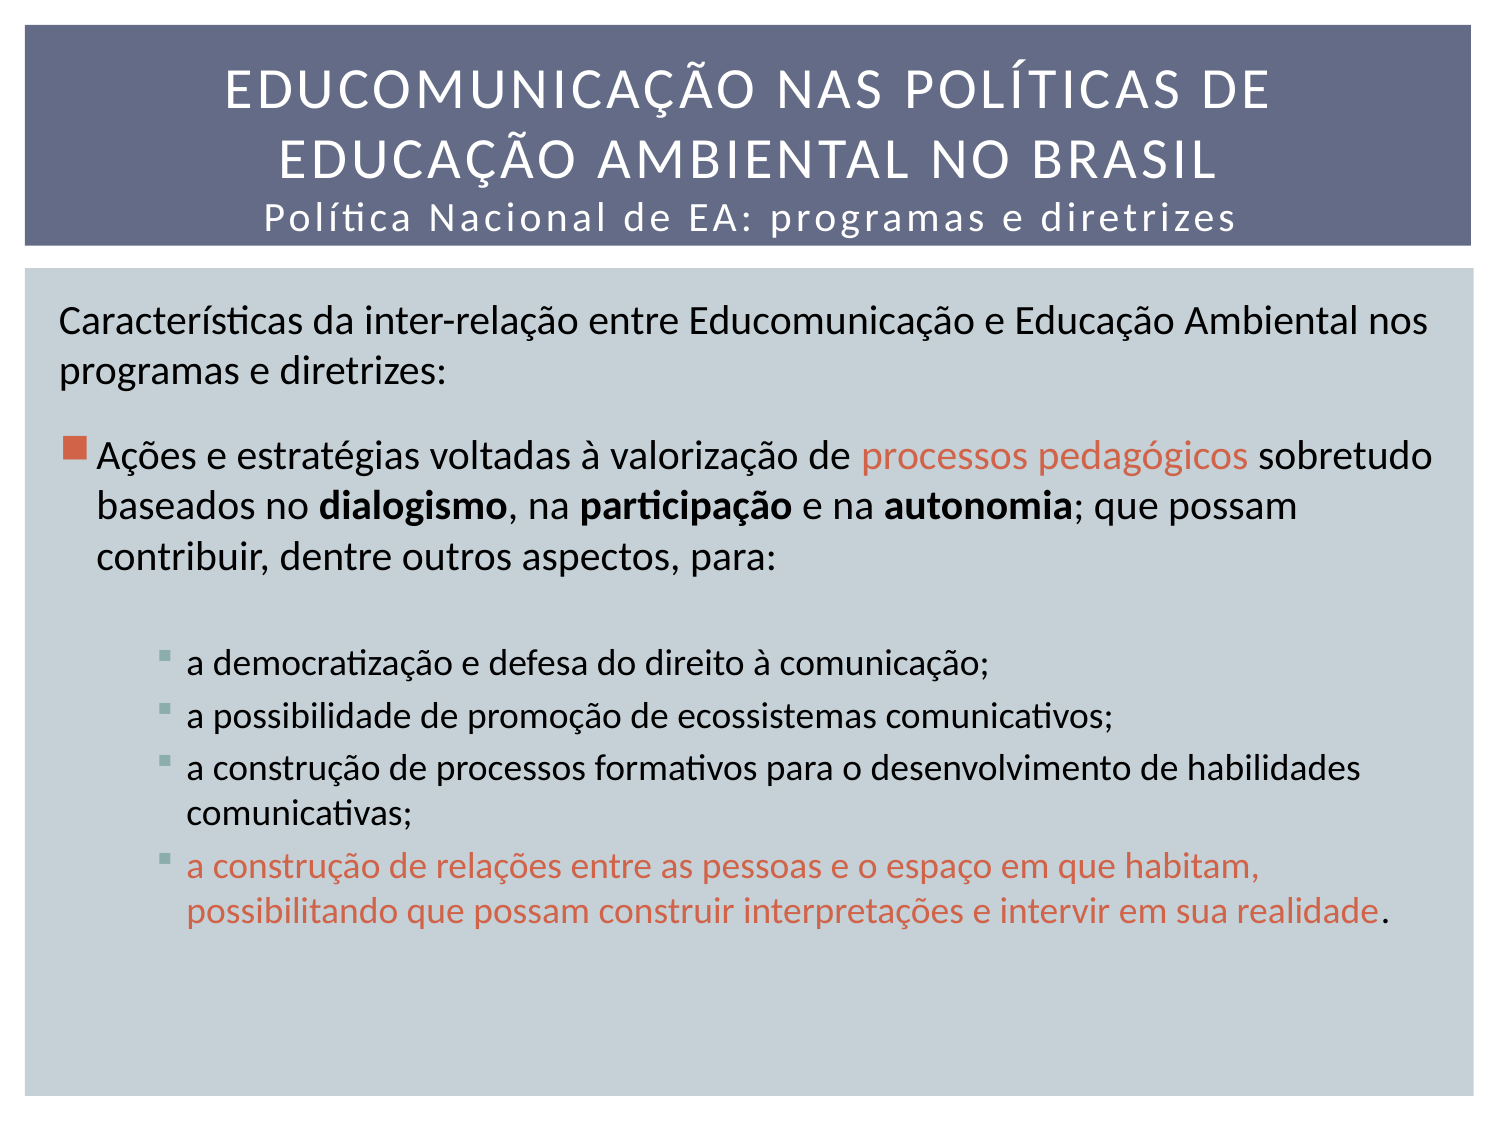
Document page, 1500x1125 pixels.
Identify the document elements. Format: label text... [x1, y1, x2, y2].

title EDUcomunicação nas políticas de educação ambiental no brasil Política Nacional de EA: programas e diretrizes [62, 58, 1438, 232]
text_box Ações e estratégias voltadas à valorização de processos pedagógicos sobretudo baseados no dialogismo, na participação e na autonomia; que possam contribuir, dentre outros aspectos, para: a democratização e defesa do direito à comunicação; a possibilidade de promoção de ecossistemas comunicativos; a construção de processos formativos para o desenvolvimento de habilidades comunicativas; a construção de relações entre as pessoas e o espaço em que habitam, possibilitando que possam construir interpretações e intervir em sua realidade. [36, 420, 1469, 1006]
text_box Características da inter-relação entre Educomunicação e Educação Ambiental nos programas e diretrizes: [36, 285, 1469, 420]
